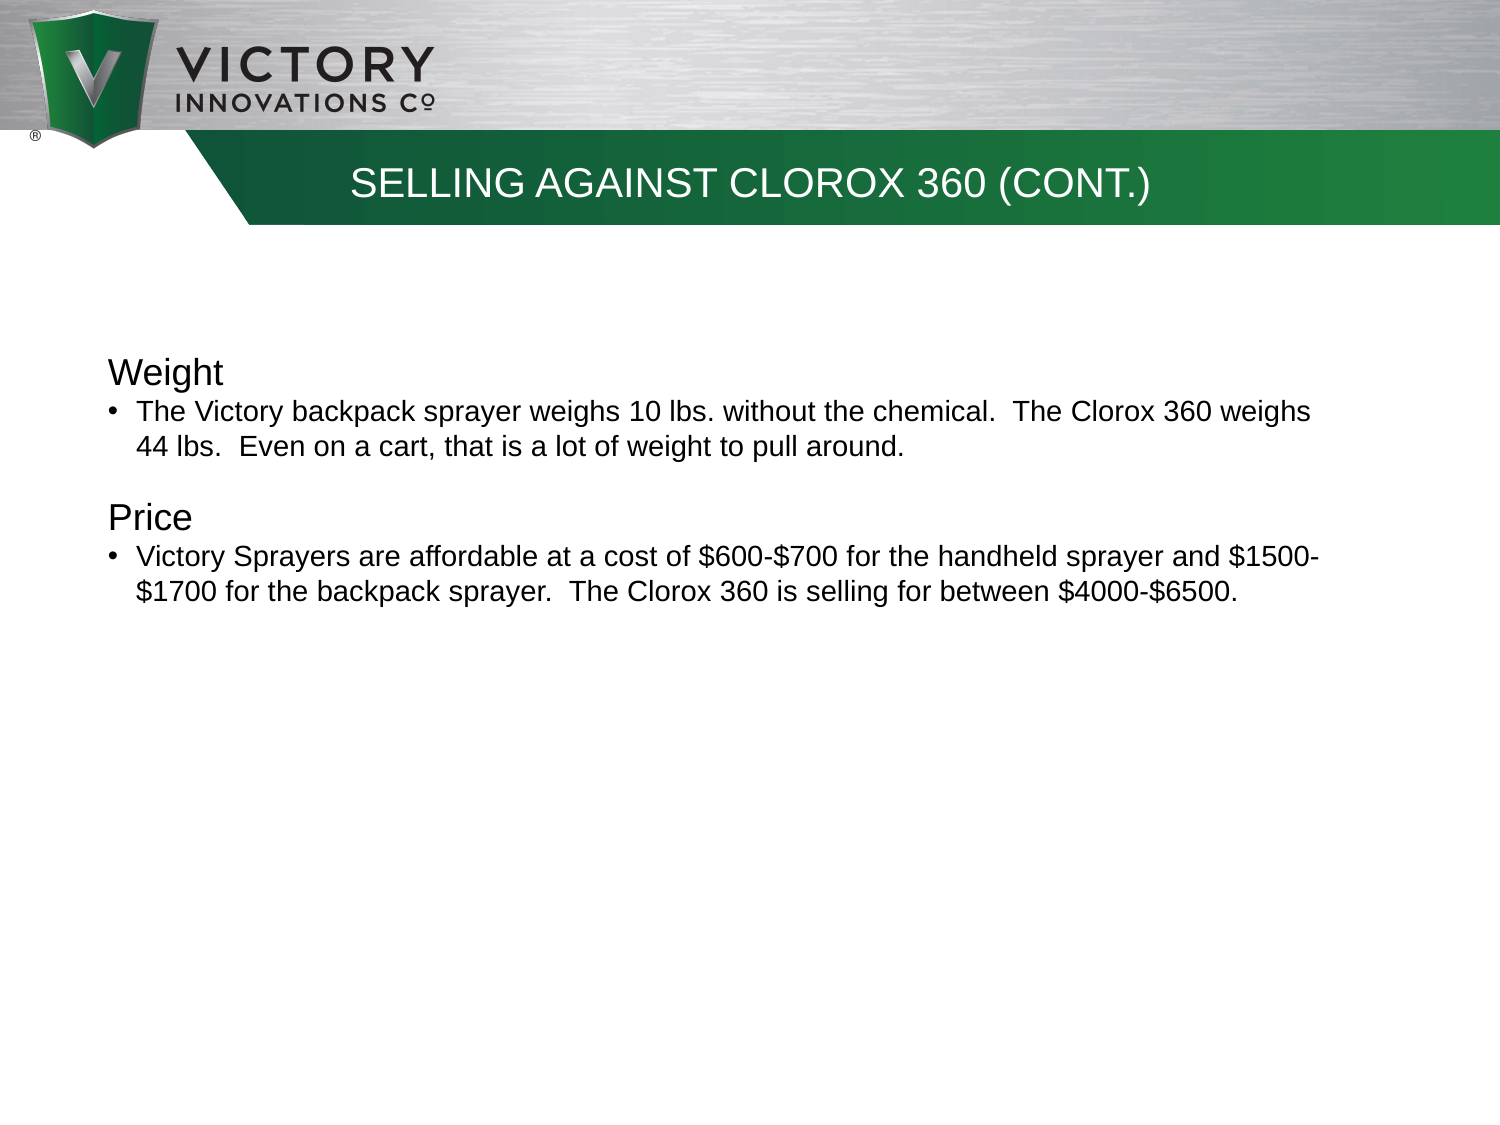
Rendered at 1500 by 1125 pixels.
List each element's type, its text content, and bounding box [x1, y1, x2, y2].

text_box Weight The Victory backpack sprayer weighs 10 lbs. without the chemical. The Clorox 360 weighs 44 lbs. Even on a cart, that is a lot of weight to pull around. Price Victory Sprayers are affordable at a cost of $600-$700 for the handheld sprayer and $1500-$1700 for the backpack sprayer. The Clorox 360 is selling for between $4000-$6500. [93, 340, 1337, 650]
picture [0, 0, 1500, 130]
title Selling Against Clorox 360 (CONT.) [12, 128, 1490, 234]
